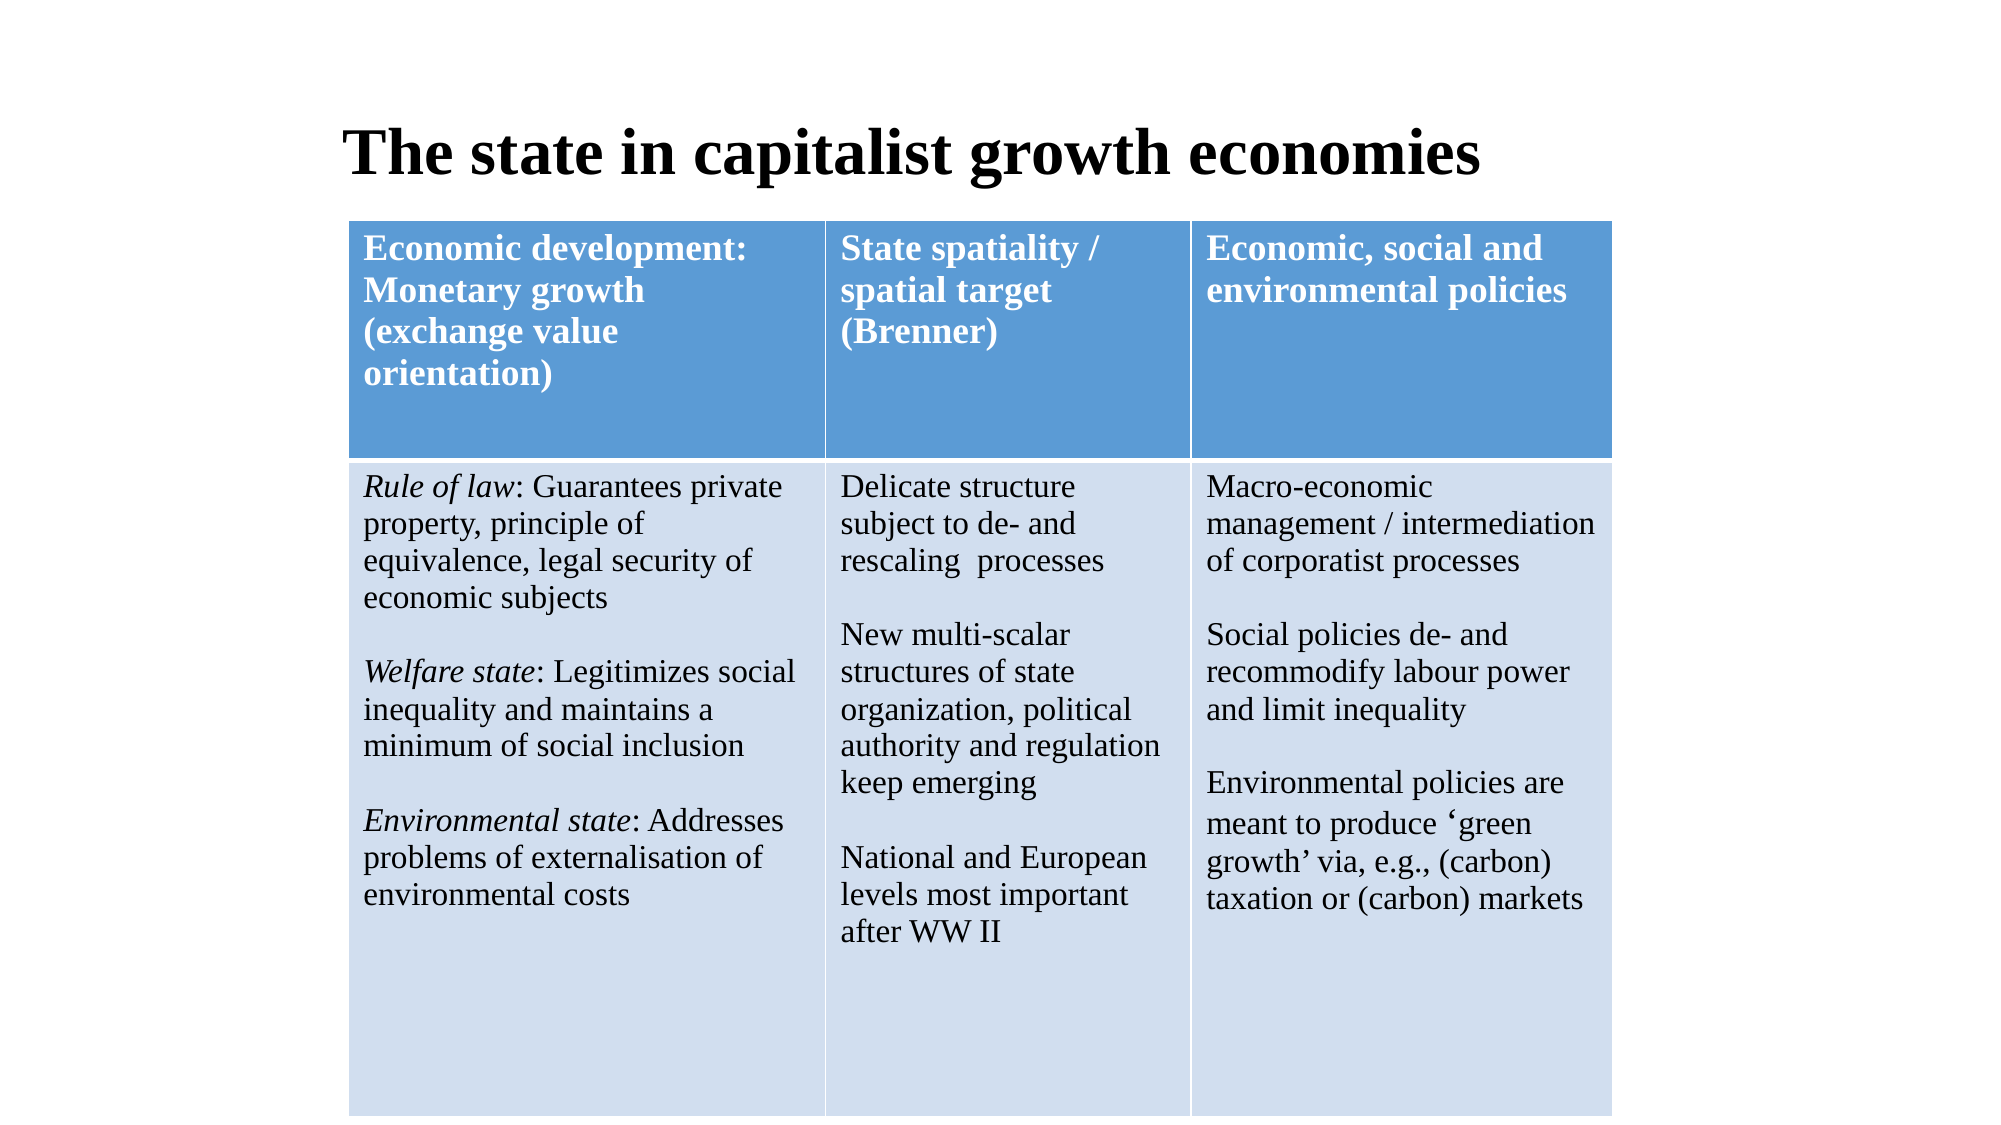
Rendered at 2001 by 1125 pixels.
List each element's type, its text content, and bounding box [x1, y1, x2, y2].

table_cell Rule of law: Guarantees private property, principle of equivalence, legal security of economic subjects Welfare state: Legitimizes social inequality and maintains a minimum of social inclusion Environmental state: Addresses problems of externalisation of environmental costs [349, 463, 825, 1116]
table_cell Delicate structure subject to de- and rescaling processes New multi-scalar structures of state organization, political authority and regulation keep emerging National and European levels most important after WW II [826, 463, 1190, 1116]
table_header Economic, social and environmental policies [1192, 221, 1612, 458]
table_cell Macro-economic management / intermediation of corporatist processes Social policies de- and recommodify labour power and limit inequality Environmental policies are meant to produce ‘green growth’ via, e.g., (carbon) taxation or (carbon) markets [1192, 463, 1612, 1116]
title The state in capitalist growth economies [327, 44, 2000, 262]
table_header Economic development: Monetary growth (exchange value orientation) [349, 221, 825, 458]
table_header State spatiality / spatial target (Brenner) [826, 221, 1190, 458]
